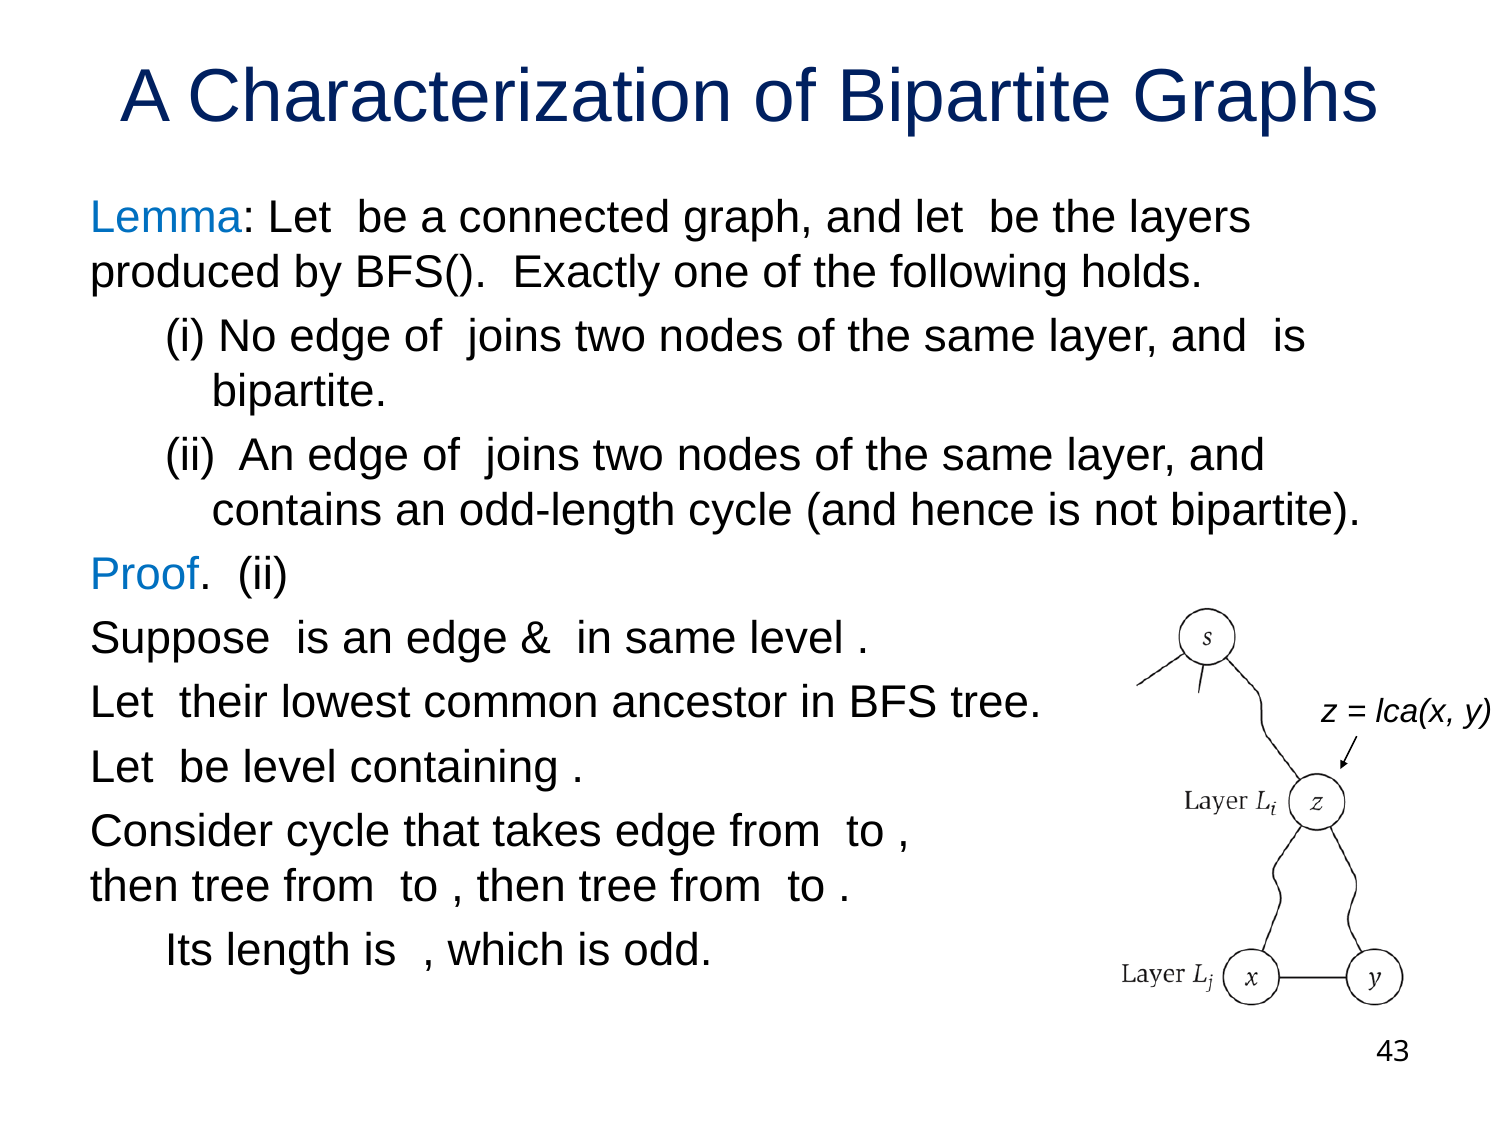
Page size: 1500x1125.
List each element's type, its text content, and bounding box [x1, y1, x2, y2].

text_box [1117, 596, 1500, 1023]
slide_number 43 [1074, 1024, 1425, 1103]
title A Characterization of Bipartite Graphs [75, 39, 1425, 227]
